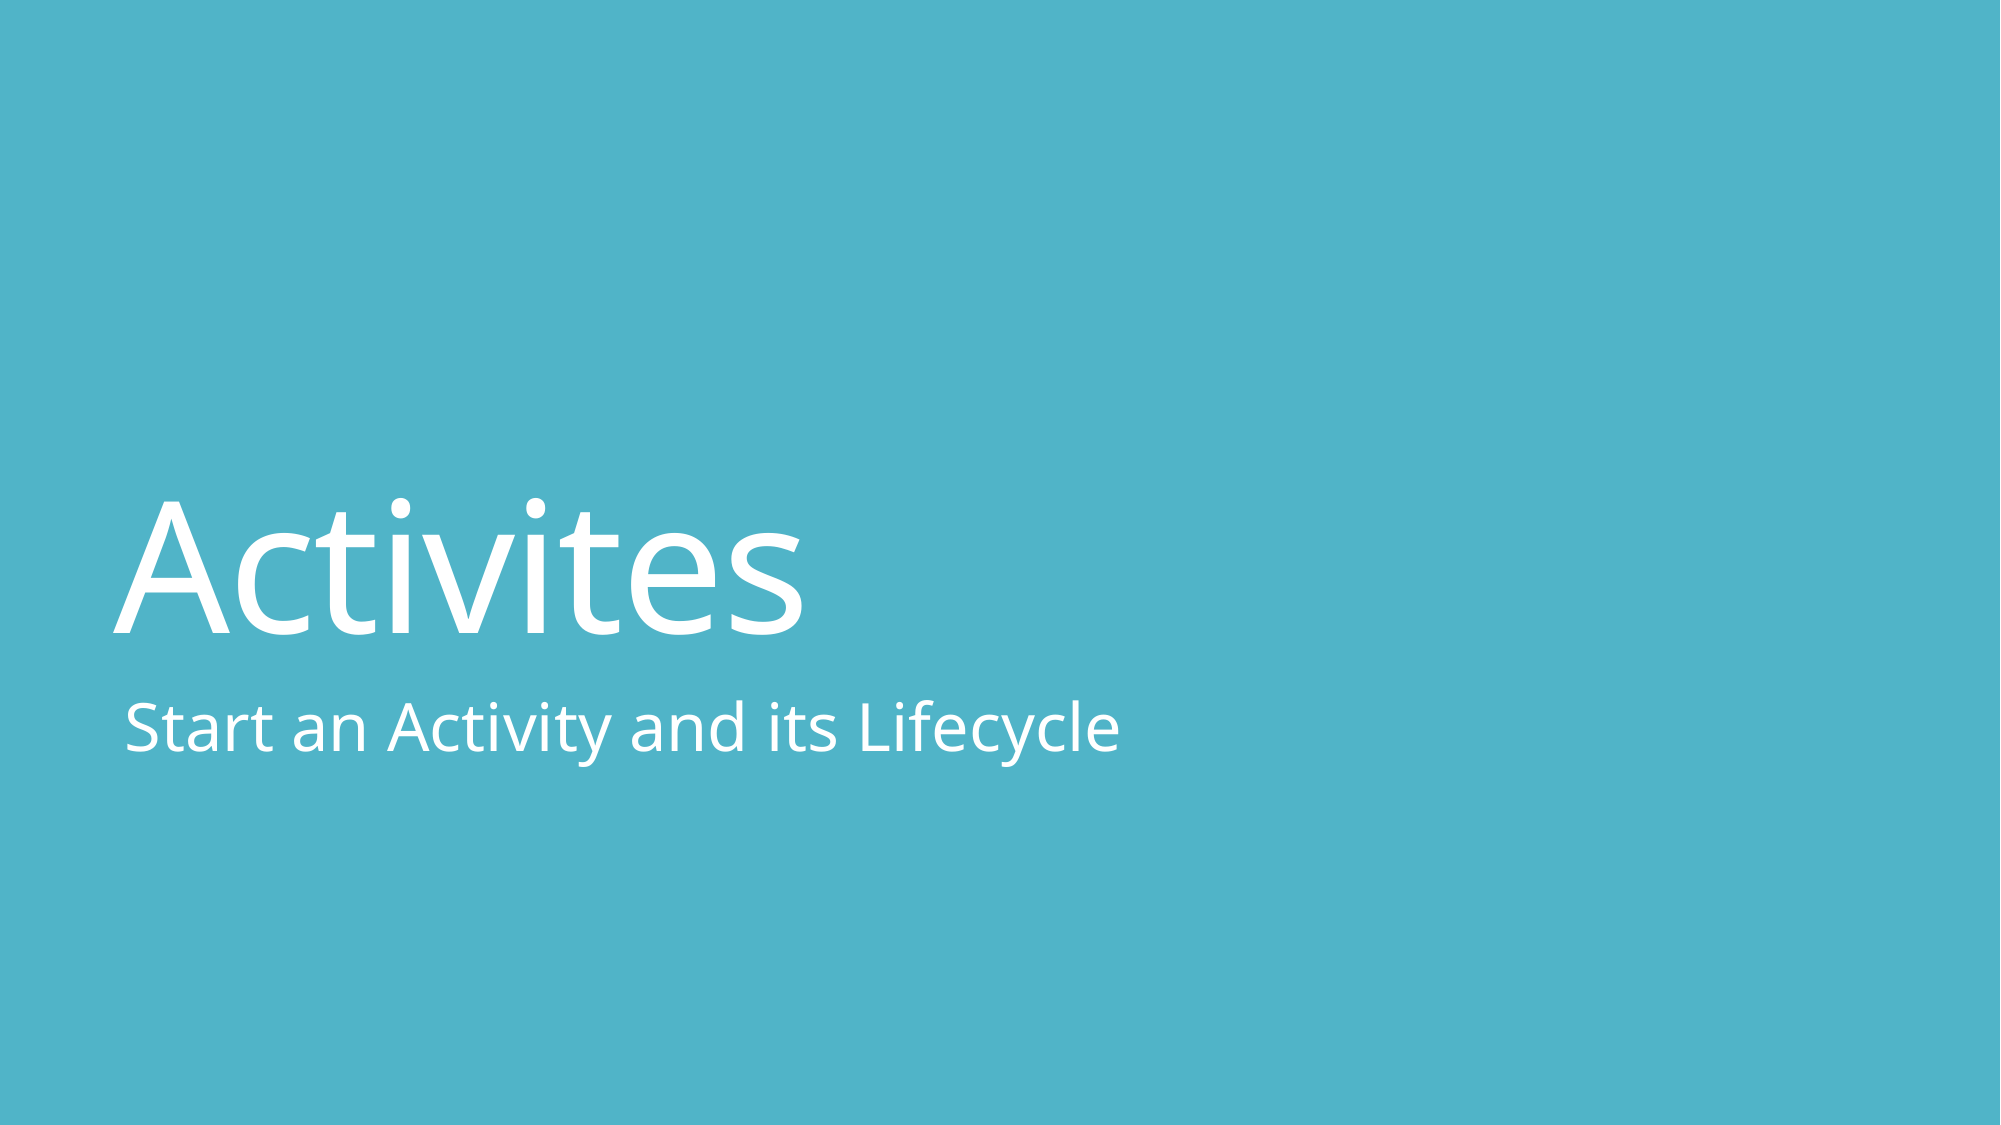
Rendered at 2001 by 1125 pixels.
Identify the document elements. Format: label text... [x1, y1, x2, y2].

subtitle Start an Activity and its Lifecycle [109, 690, 1624, 961]
title Activites [98, 126, 1868, 677]
